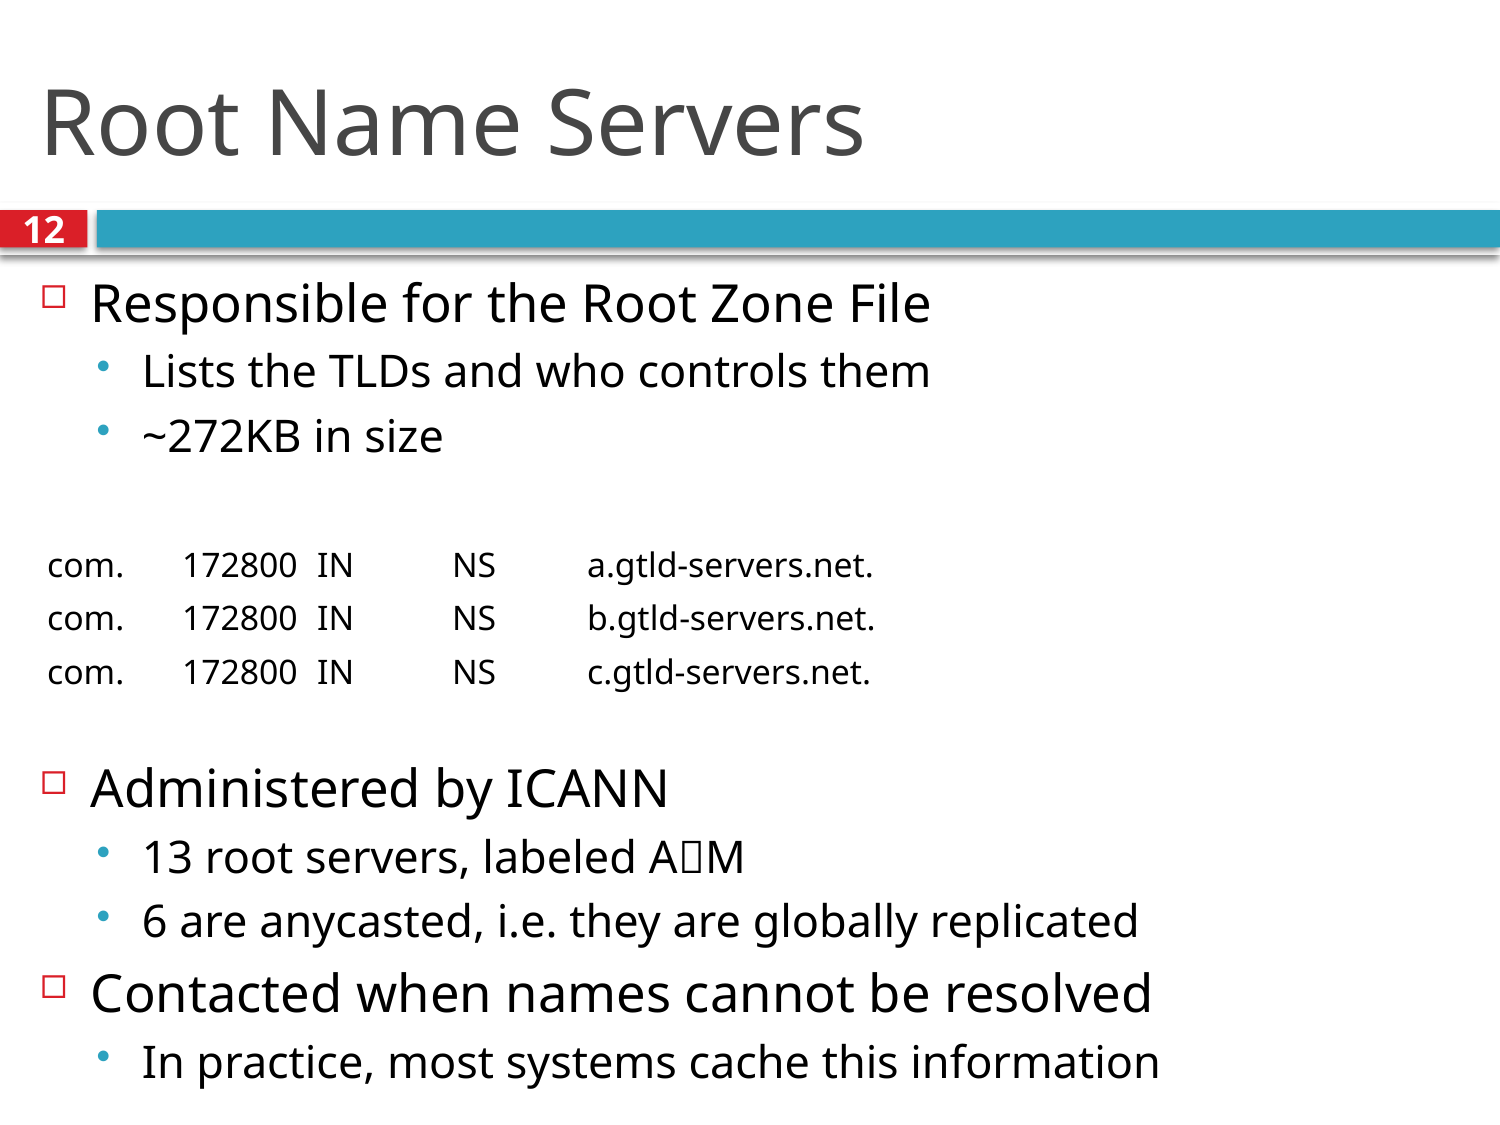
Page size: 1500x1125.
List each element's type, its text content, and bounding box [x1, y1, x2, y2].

title Root Name Servers [24, 37, 1475, 200]
slide_number 12 [0, 206, 88, 257]
list Responsible for the Root Zone File Lists the TLDs and who controls them ~272KB in size com. 172800 IN NS a.gtld-servers.net. com. 172800 IN NS b.gtld-servers.net. com. 172800 IN NS c.gtld-servers.net. Administered by ICANN 13 root servers, labeled AM 6 are anycasted, i.e. they are globally replicated Contacted when names cannot be resolved In practice, most systems cache this information [24, 262, 1475, 1100]
